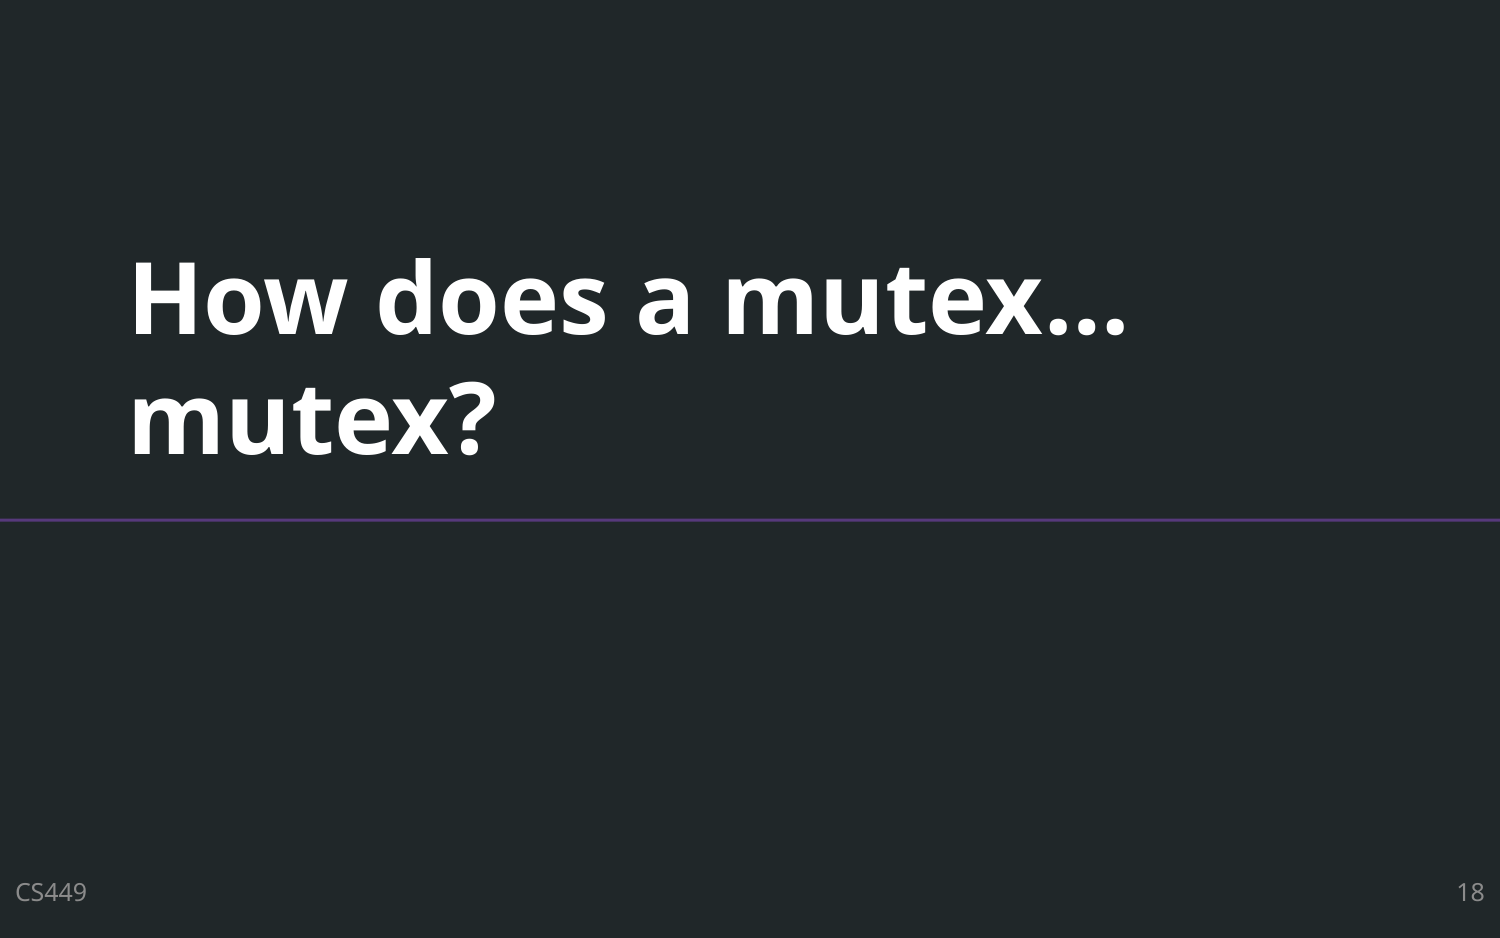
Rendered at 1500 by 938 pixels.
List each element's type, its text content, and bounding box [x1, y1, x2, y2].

title How does a mutex… mutex? [112, 281, 1388, 483]
footer CS449 [0, 868, 200, 919]
slide_number 18 [1387, 868, 1500, 919]
